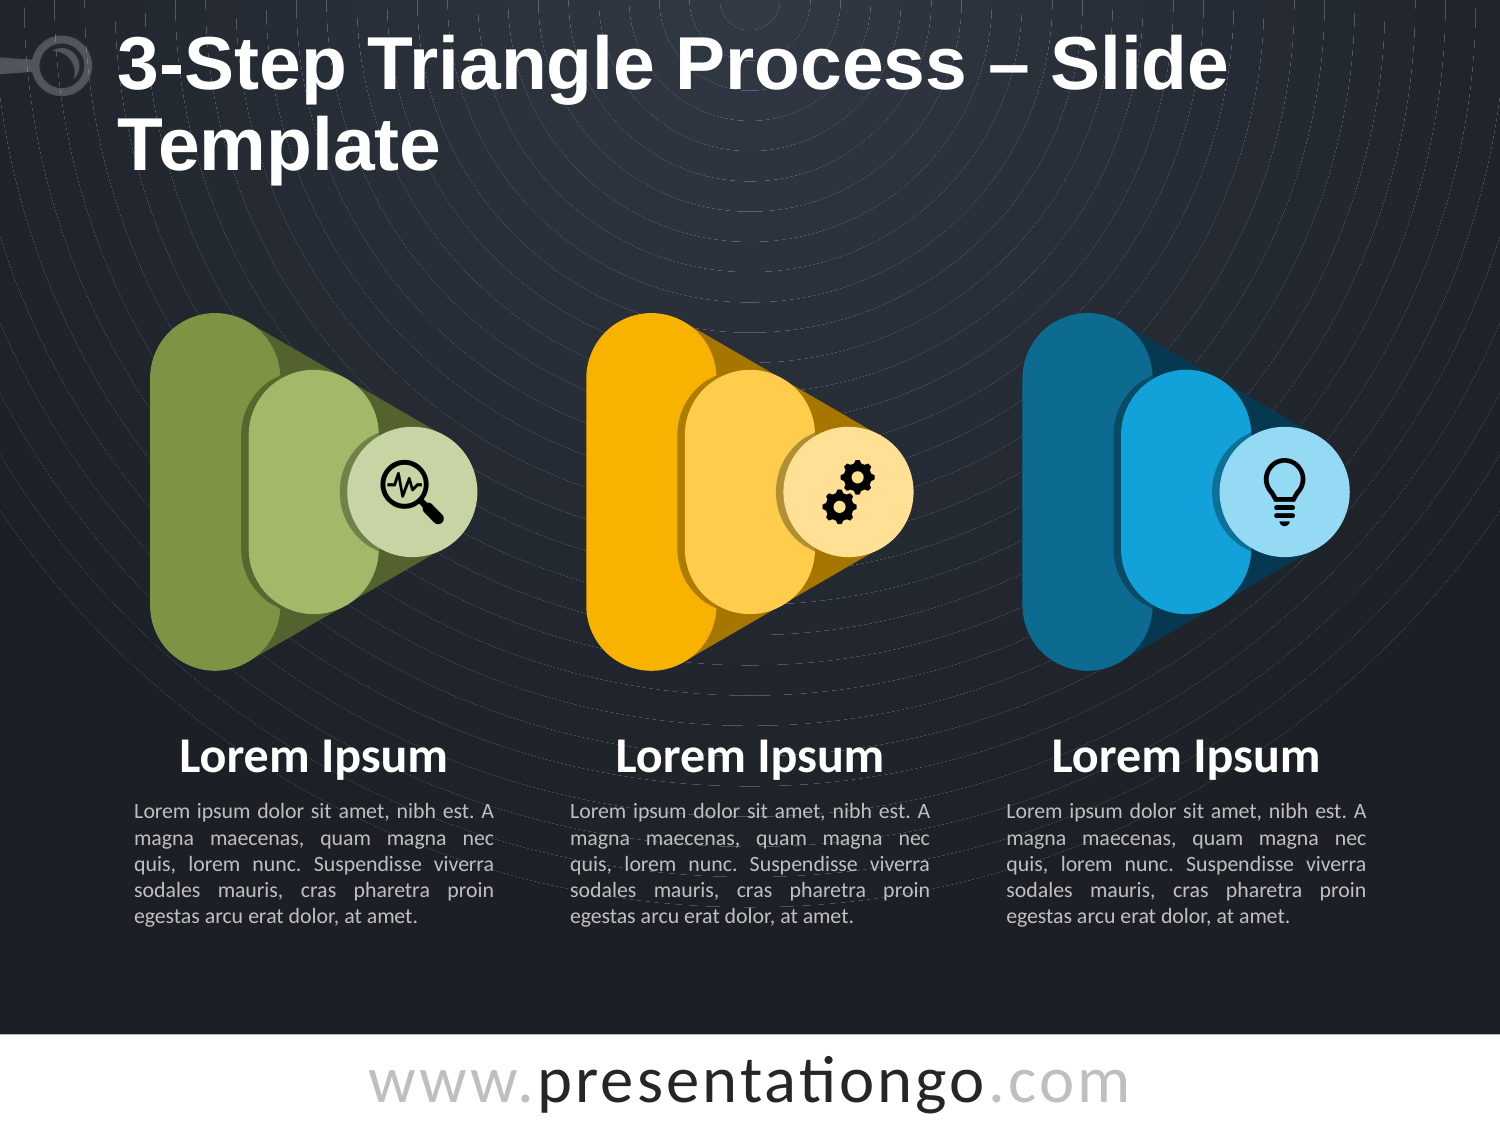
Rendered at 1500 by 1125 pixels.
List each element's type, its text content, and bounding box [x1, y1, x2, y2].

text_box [1005, 714, 1367, 938]
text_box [1022, 313, 1350, 671]
title 3-Step Triangle Process – Slide Template [103, 17, 1397, 139]
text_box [133, 714, 495, 938]
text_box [586, 313, 914, 671]
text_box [569, 714, 931, 938]
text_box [150, 313, 478, 671]
